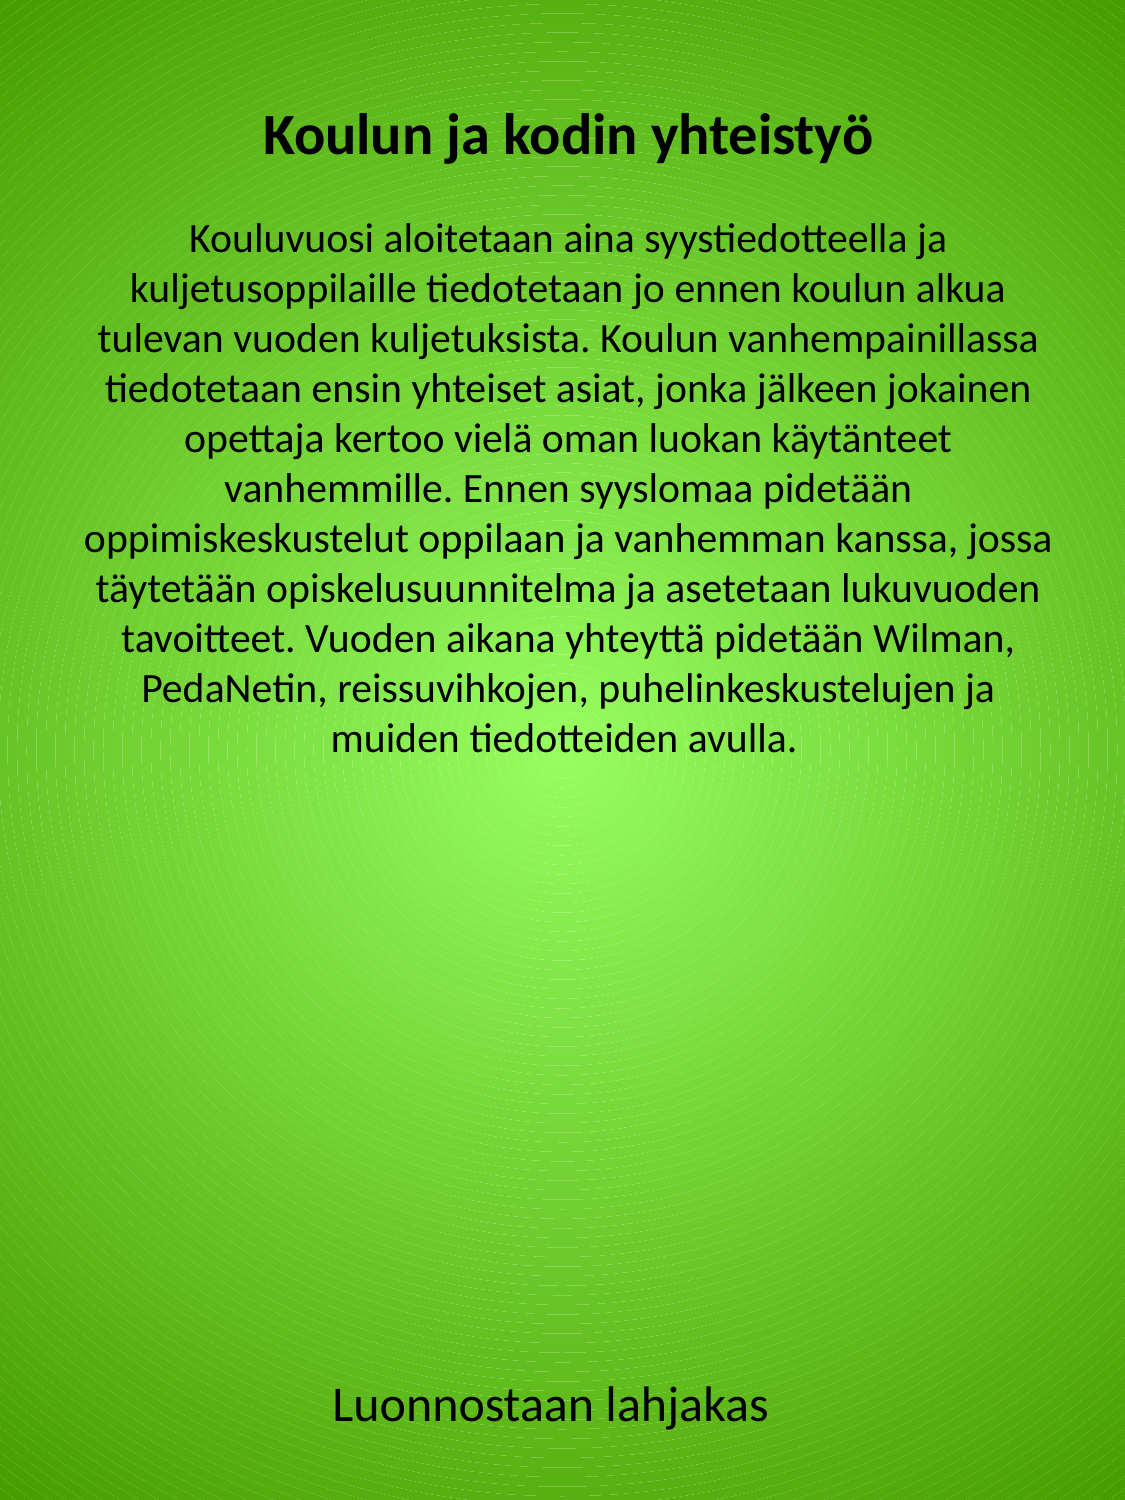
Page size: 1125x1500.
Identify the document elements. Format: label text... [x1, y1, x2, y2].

text_box Luonnostaan lahjakas [160, 1364, 941, 1439]
text_box Koulun ja kodin yhteistyö Kouluvuosi aloitetaan aina syystiedotteella ja kuljetusoppilaille tiedotetaan jo ennen koulun alkua tulevan vuoden kuljetuksista. Koulun vanhempainillassa tiedotetaan ensin yhteiset asiat, jonka jälkeen jokainen opettaja kertoo vielä oman luokan käytänteet vanhemmille. Ennen syyslomaa pidetään oppimiskeskustelut oppilaan ja vanhemman kanssa, jossa täytetään opiskelusuunnitelma ja asetetaan lukuvuoden tavoitteet. Vuoden aikana yhteyttä pidetään Wilman, PedaNetin, reissuvihkojen, puhelinkeskustelujen ja muiden tiedotteiden avulla. [66, 88, 1071, 814]
